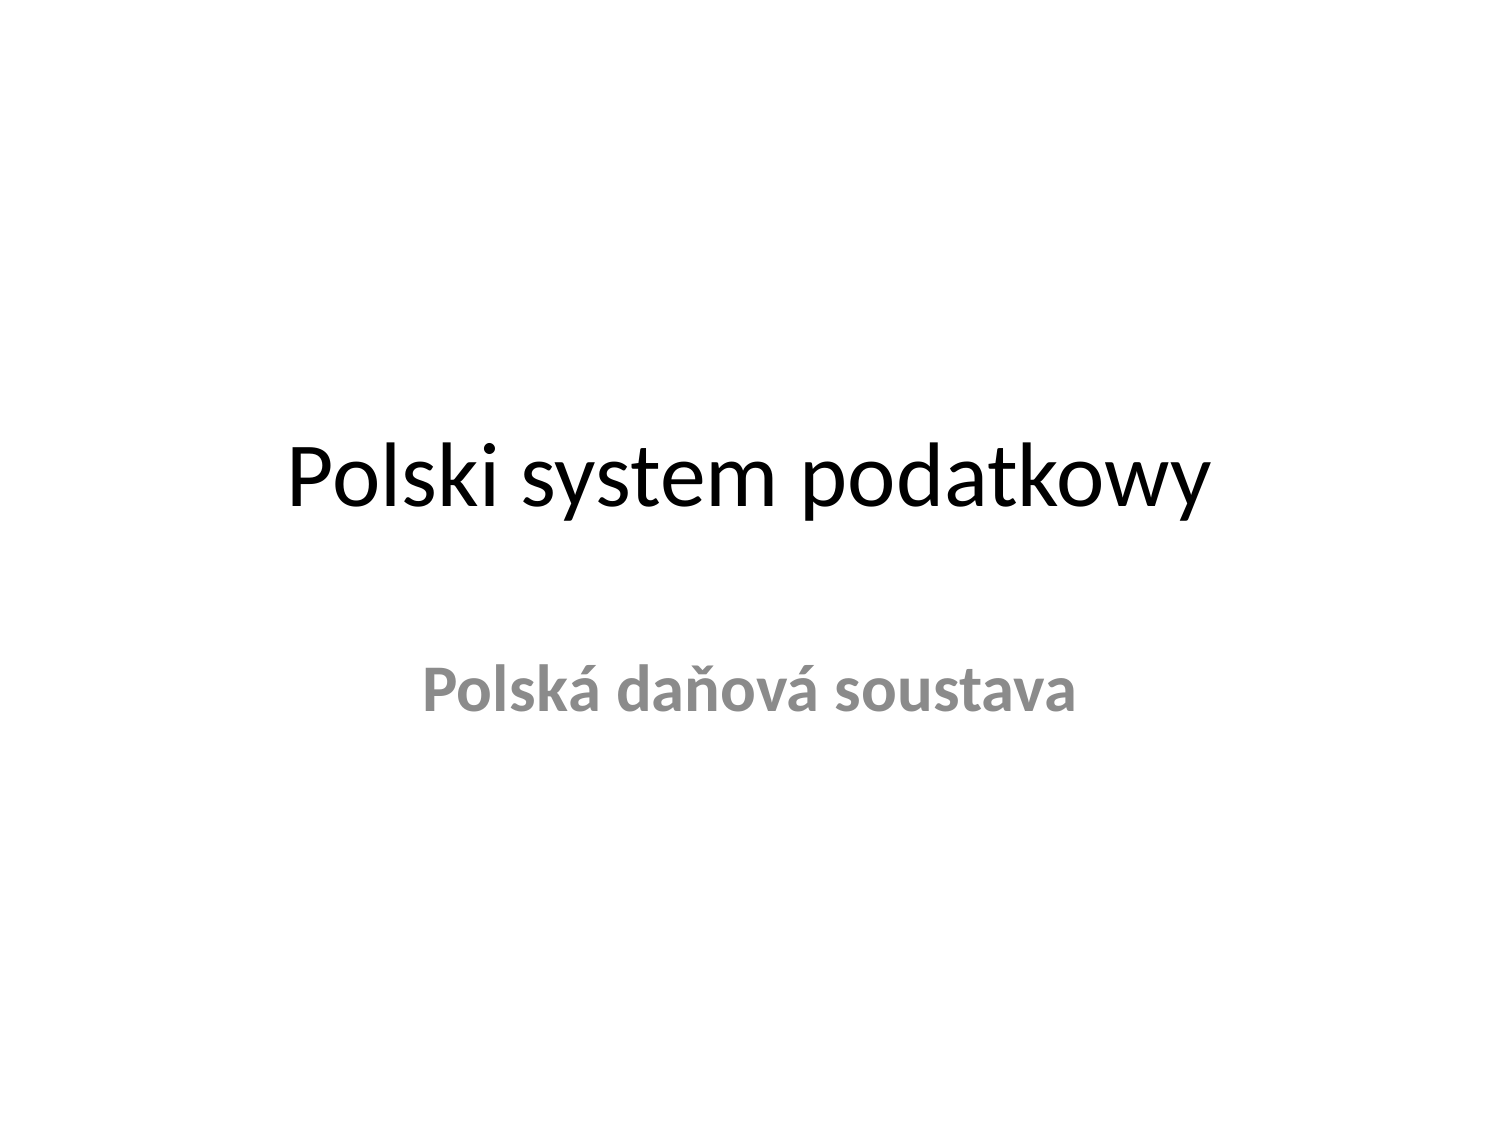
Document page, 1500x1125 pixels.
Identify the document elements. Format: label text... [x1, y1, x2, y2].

title Polski system podatkowy [112, 349, 1388, 591]
subtitle Polská daňová soustava [225, 637, 1275, 925]
